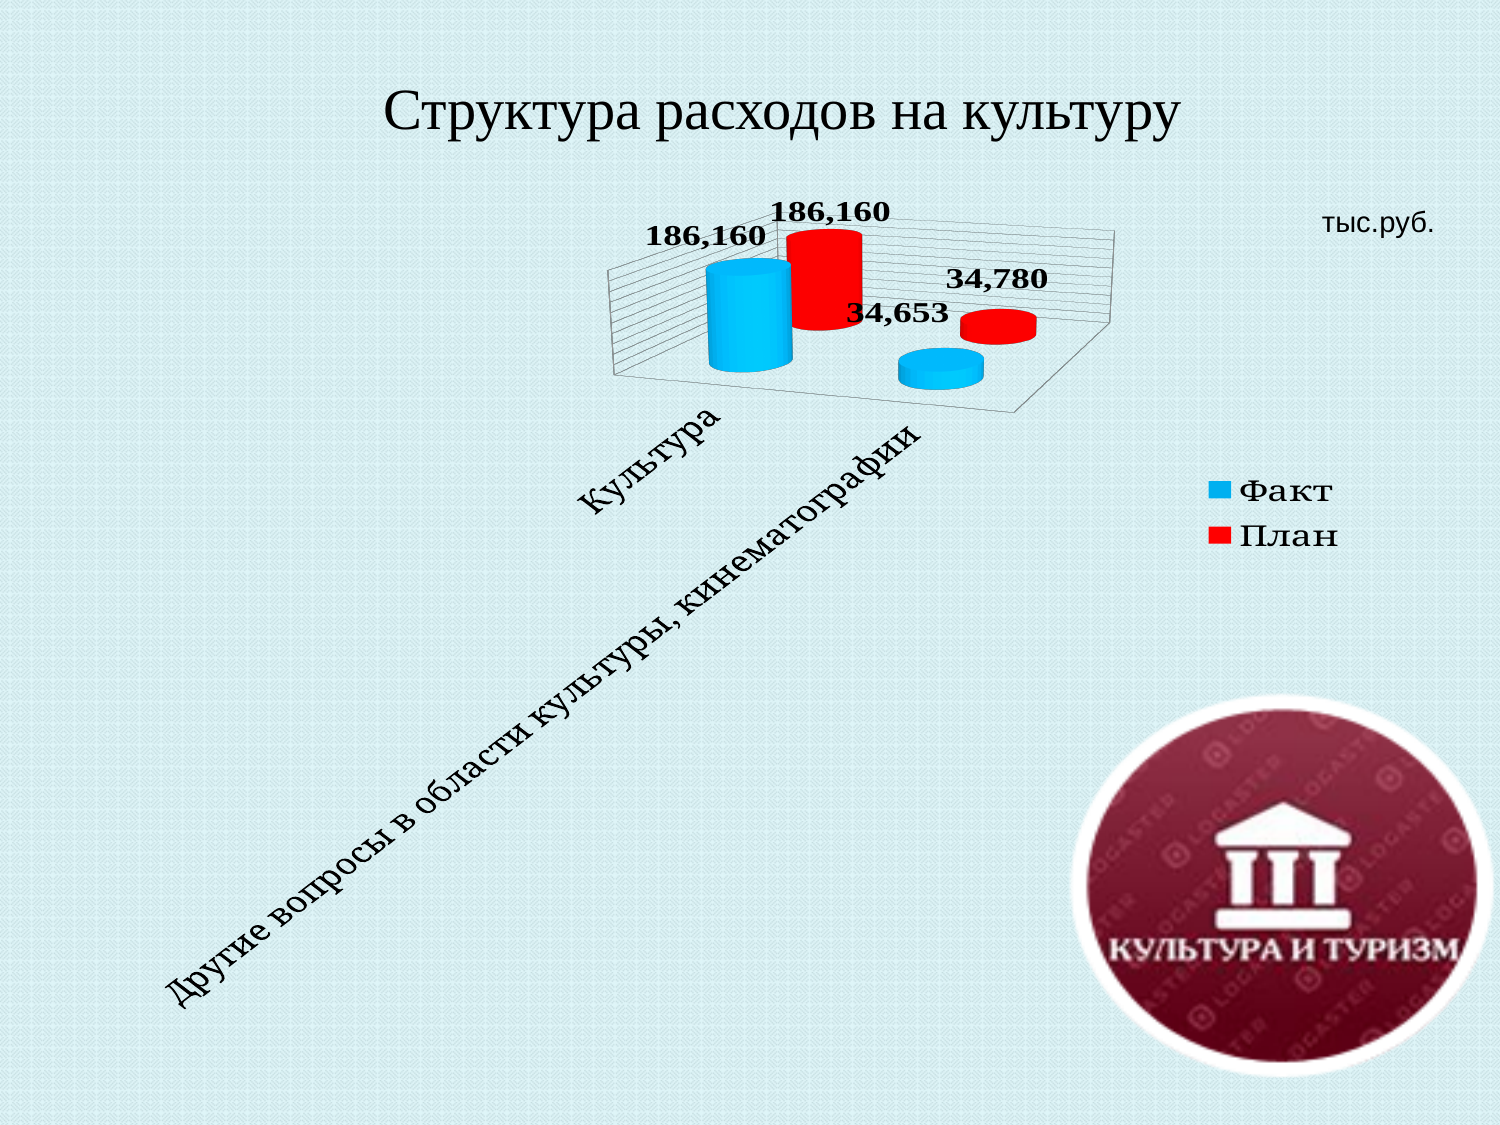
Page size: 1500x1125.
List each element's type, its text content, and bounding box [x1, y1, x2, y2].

picture [1068, 692, 1500, 1083]
title Структура расходов на культуру [212, 19, 1353, 149]
text_box тыс.руб. [1367, 196, 1451, 246]
chart [64, 195, 1365, 1012]
